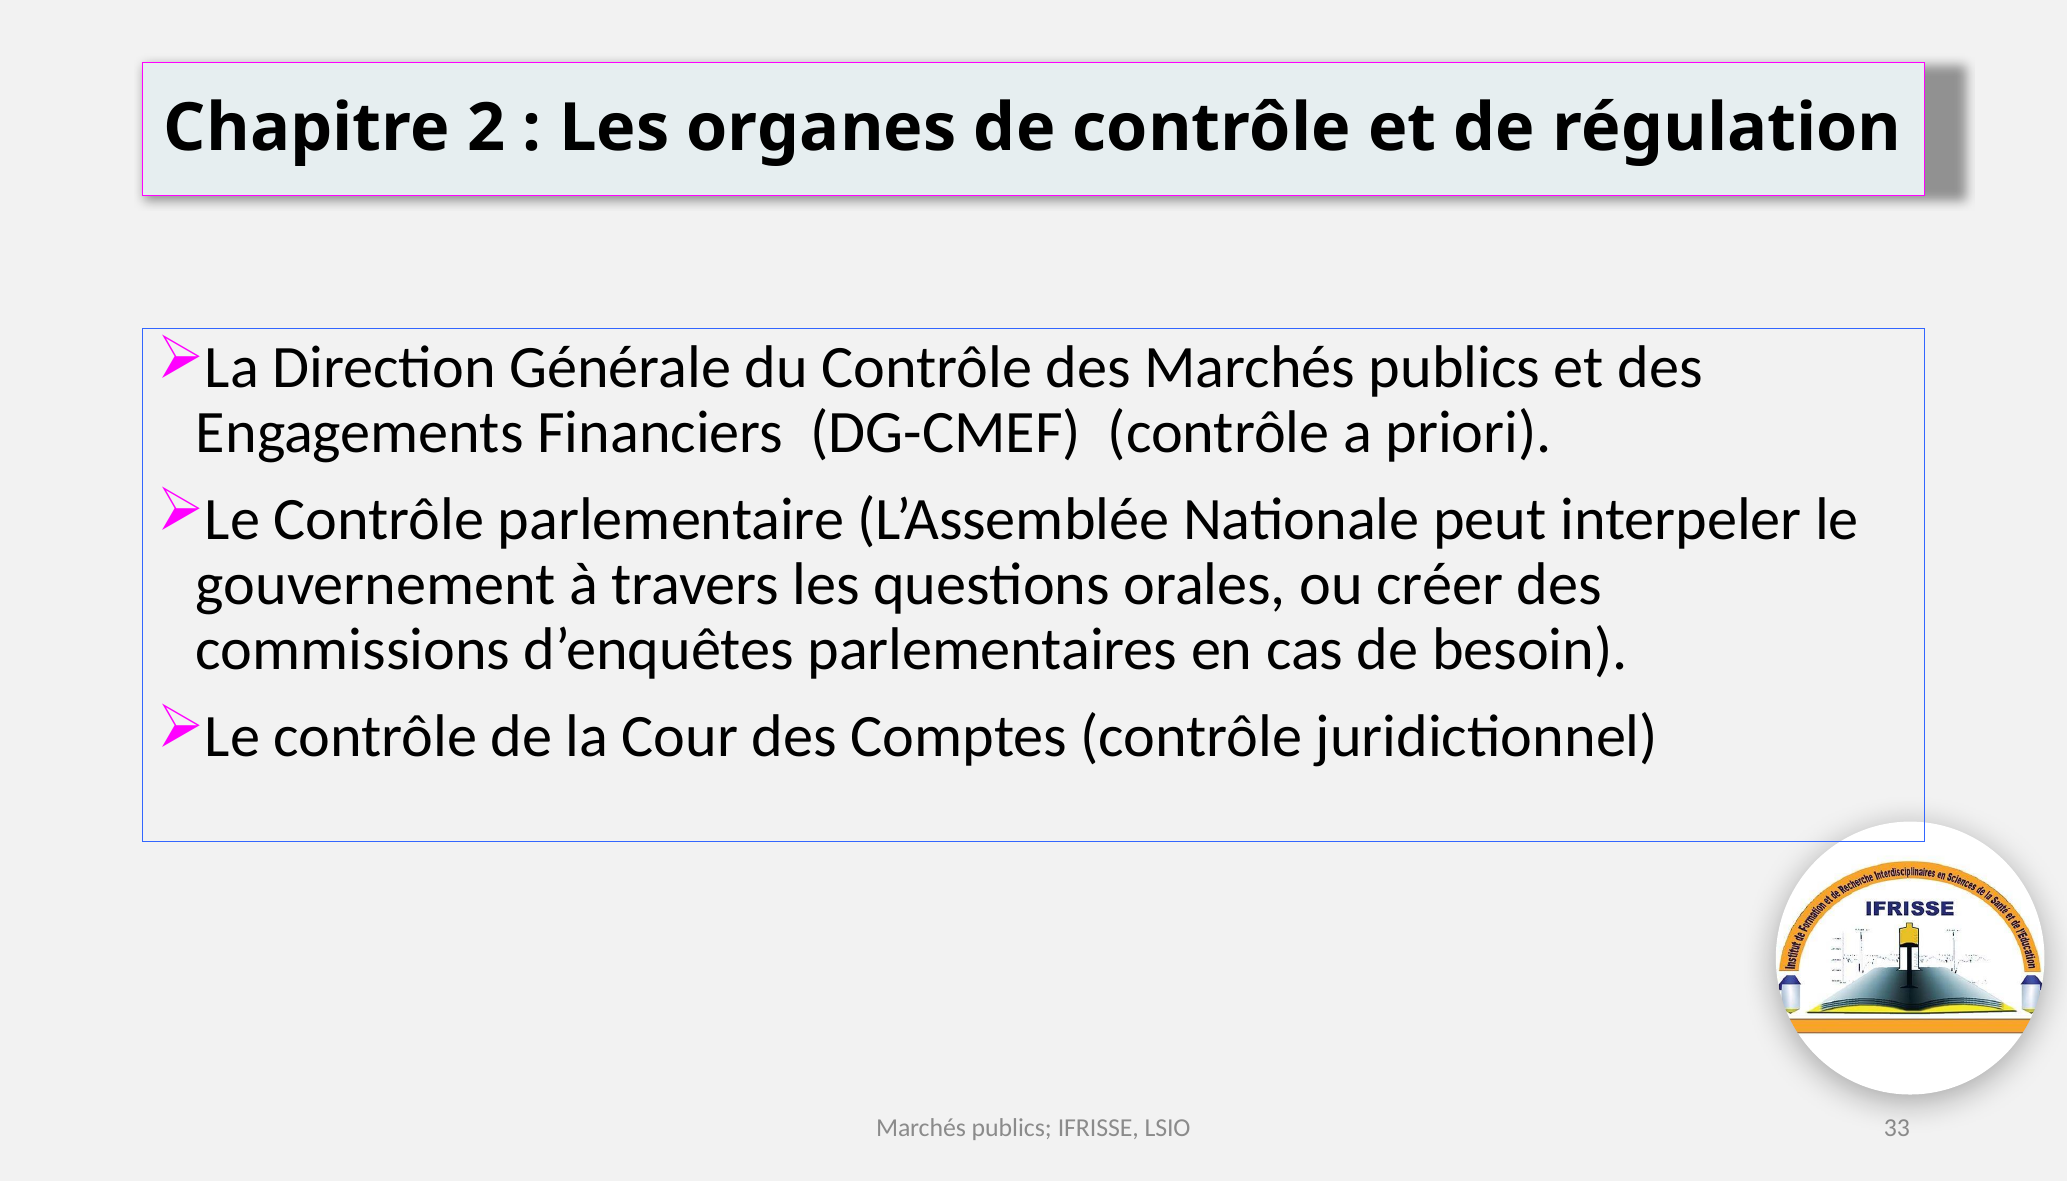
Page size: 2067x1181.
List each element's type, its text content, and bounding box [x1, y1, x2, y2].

picture [1775, 822, 2045, 1094]
list La Direction Générale du Contrôle des Marchés publics et des Engagements Financiers (DG-CMEF) (contrôle a priori). Le Contrôle parlementaire (L’Assemblée Nationale peut interpeler le gouvernement à travers les questions orales, ou créer des commissions d’enquêtes parlementaires en cas de besoin). Le contrôle de la Cour des Comptes (contrôle juridictionnel) [142, 328, 1925, 842]
footer Marchés publics; IFRISSE, LSIO [684, 1094, 1383, 1158]
slide_number 33 [1459, 1094, 1925, 1158]
title Chapitre 2 : Les organes de contrôle et de régulation [142, 62, 1925, 196]
